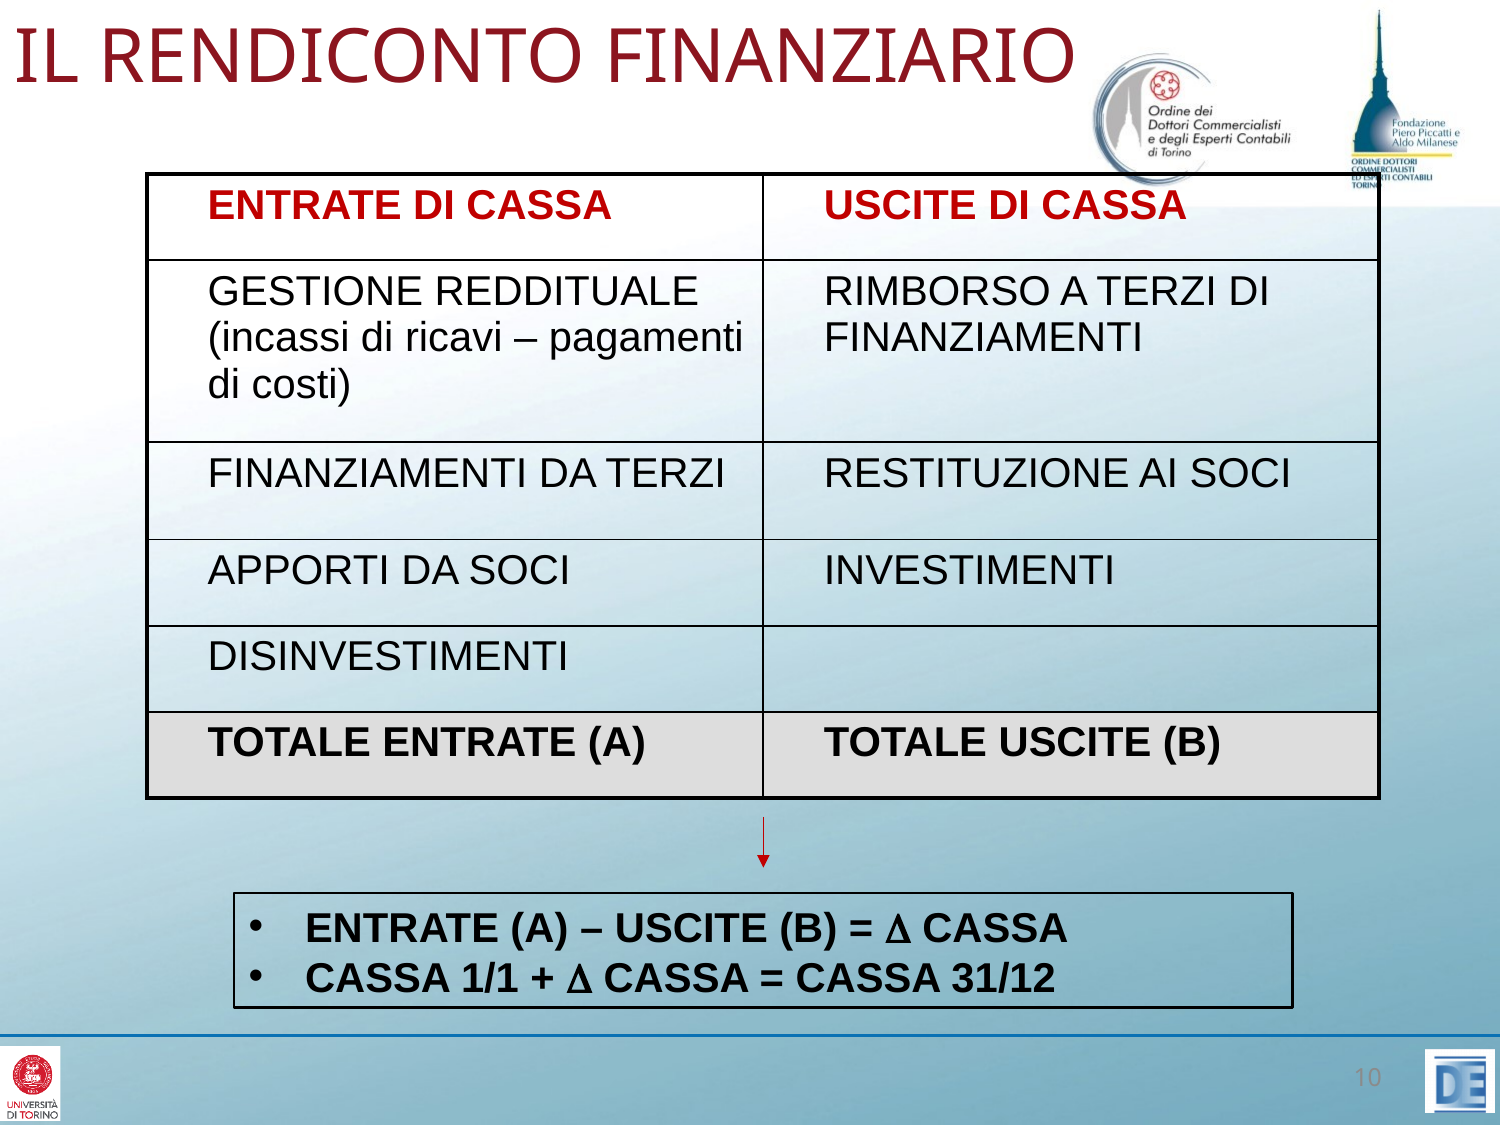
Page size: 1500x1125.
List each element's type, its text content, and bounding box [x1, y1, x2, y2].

text_box ENTRATE (A) – USCITE (B) =  CASSA CASSA 1/1 +  CASSA = CASSA 31/12 [234, 892, 1293, 1008]
slide_number 10 [1059, 1053, 1397, 1114]
table_header ENTRATE DI CASSA [149, 176, 762, 259]
picture [0, 166, 1500, 1034]
table_cell TOTALE ENTRATE (A) [149, 713, 762, 796]
picture [0, 1037, 1500, 1125]
table_cell DISINVESTIMENTI [149, 627, 762, 711]
table_cell APPORTI DA SOCI [149, 540, 762, 625]
text_box IL RENDICONTO FINANZIARIO [0, 0, 1500, 166]
table_cell GESTIONE REDDITUALE (incassi di ricavi – pagamenti di costi) [149, 261, 762, 441]
table_cell INVESTIMENTI [764, 540, 1377, 625]
table_cell [764, 627, 1377, 711]
table_cell RIMBORSO A TERZI DI FINANZIAMENTI [764, 261, 1377, 441]
table_cell RESTITUZIONE AI SOCI [764, 443, 1377, 539]
table_header USCITE DI CASSA [764, 176, 1377, 259]
table_cell FINANZIAMENTI DA TERZI [149, 443, 762, 539]
table_cell TOTALE USCITE (B) [764, 713, 1377, 796]
